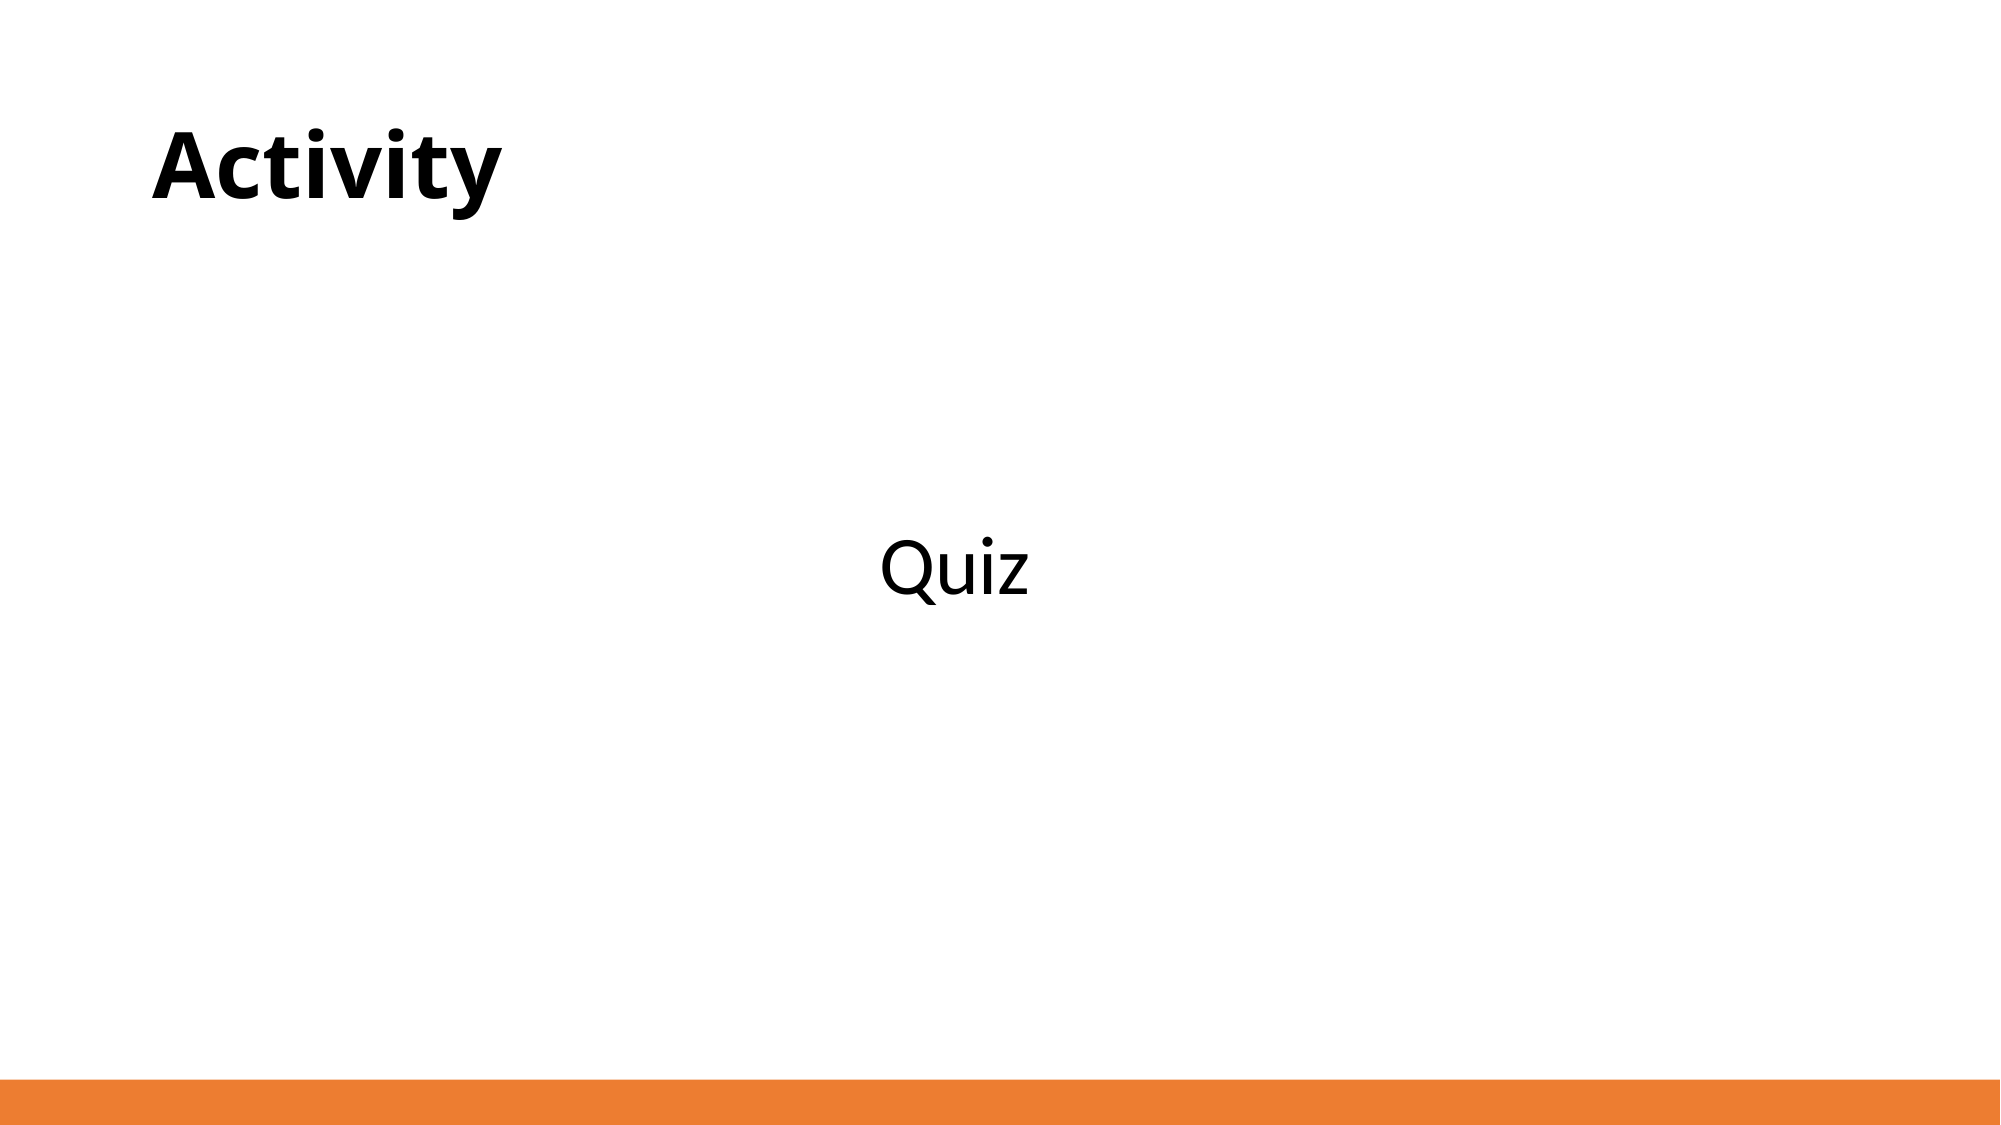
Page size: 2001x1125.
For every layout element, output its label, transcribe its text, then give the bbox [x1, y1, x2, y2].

title Activity [137, 59, 1863, 278]
text_box [0, 1079, 2000, 1125]
text_box Quiz [355, 504, 1554, 619]
